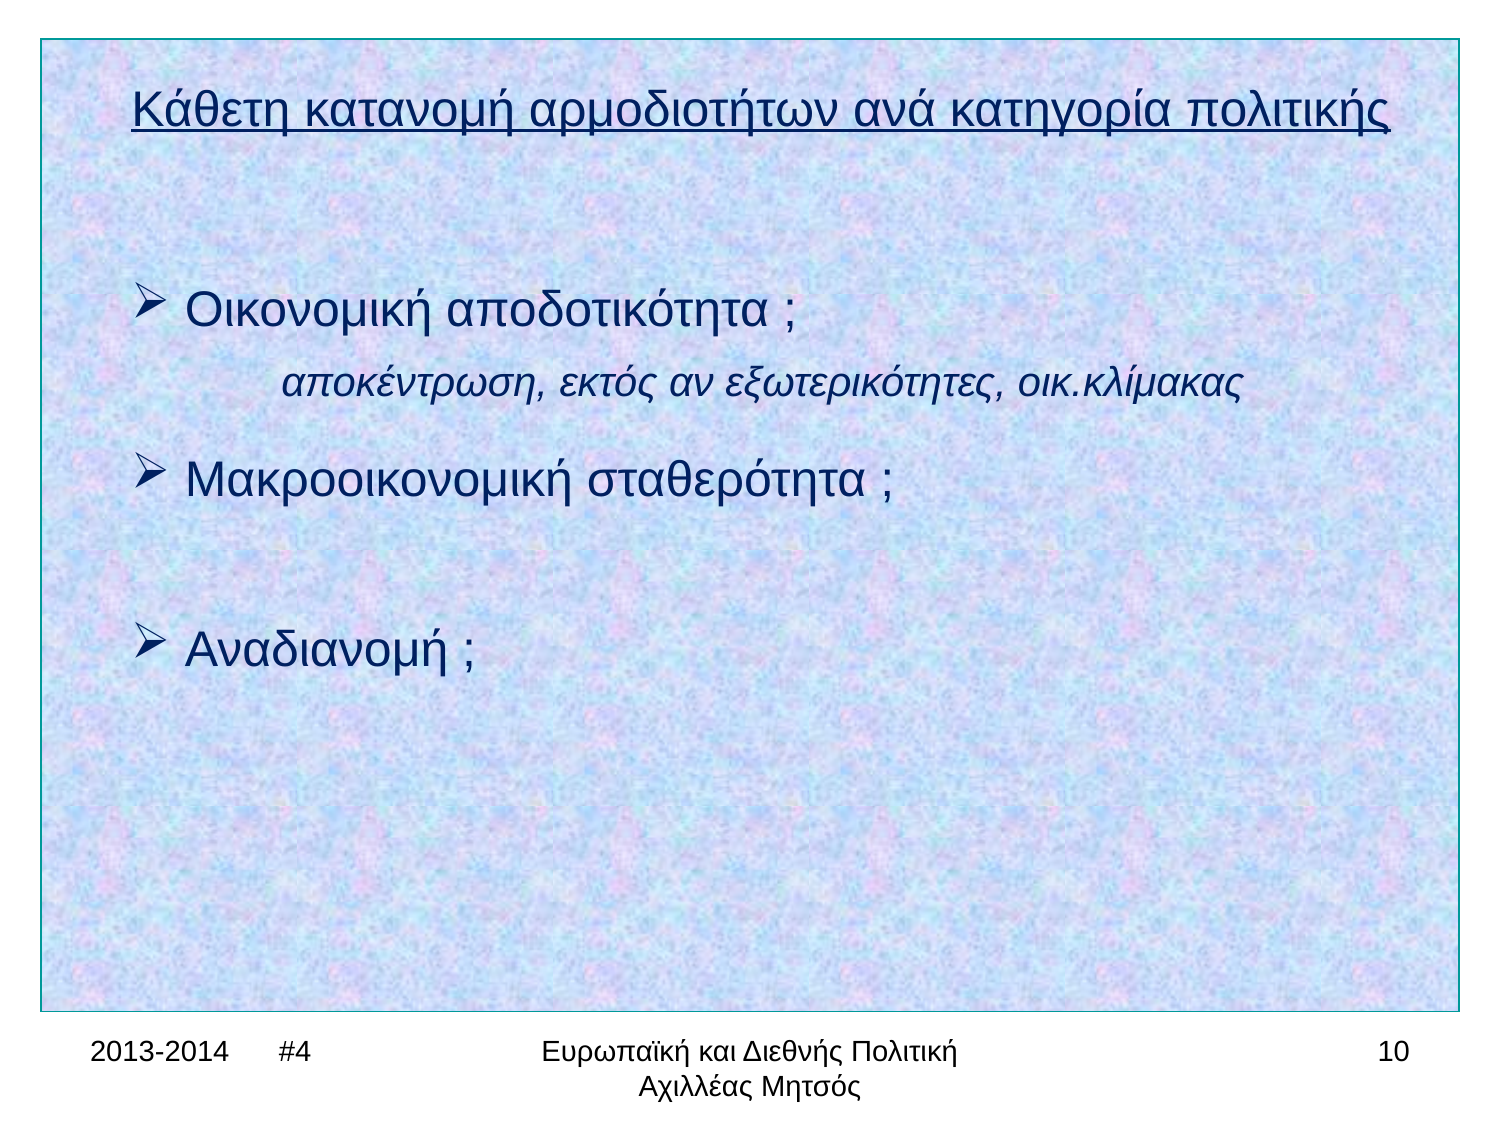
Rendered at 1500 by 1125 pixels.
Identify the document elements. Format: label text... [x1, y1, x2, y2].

subtitle Κάθετη κατανομή αρμοδιοτήτων ανά κατηγορία πολιτικής Οικονομική αποδοτικότητα ; αποκέντρωση, εκτός αν εξωτερικότητες, οικ.κλίμακας Μακροοικονομική σταθερότητα ; Αναδιανομή ; [40, 38, 1460, 1012]
footer Ευρωπαϊκή και Διεθνής Πολιτική Αχιλλέας Μητσός [512, 1024, 988, 1103]
slide_number 2013-2014 #4 [74, 1024, 426, 1103]
slide_number 10 [1074, 1024, 1426, 1103]
